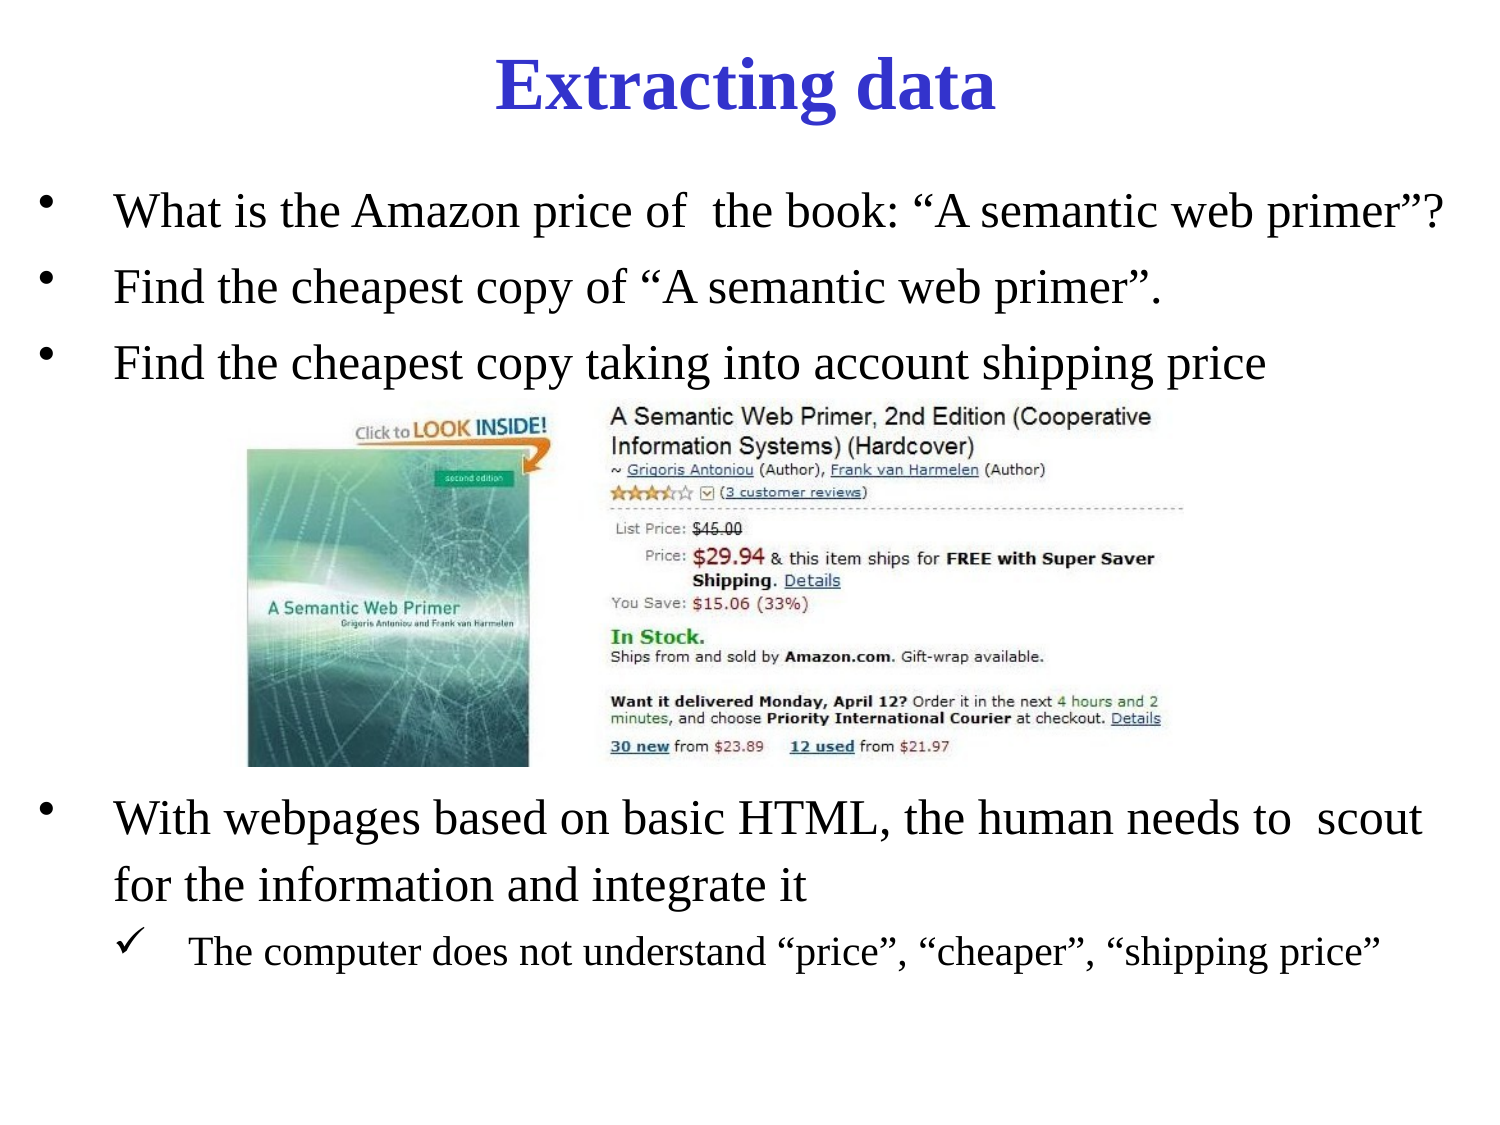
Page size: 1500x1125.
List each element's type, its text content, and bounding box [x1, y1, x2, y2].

text_box What is the Amazon price of the book: “A semantic web primer”? Find the cheapest copy of “A semantic web primer”. Find the cheapest copy taking into account shipping price With webpages based on basic HTML, the human needs to scout for the information and integrate it The computer does not understand “price”, “cheaper”, “shipping price” [23, 164, 1477, 815]
picture [210, 398, 1184, 767]
title Extracting data [46, 23, 1448, 137]
